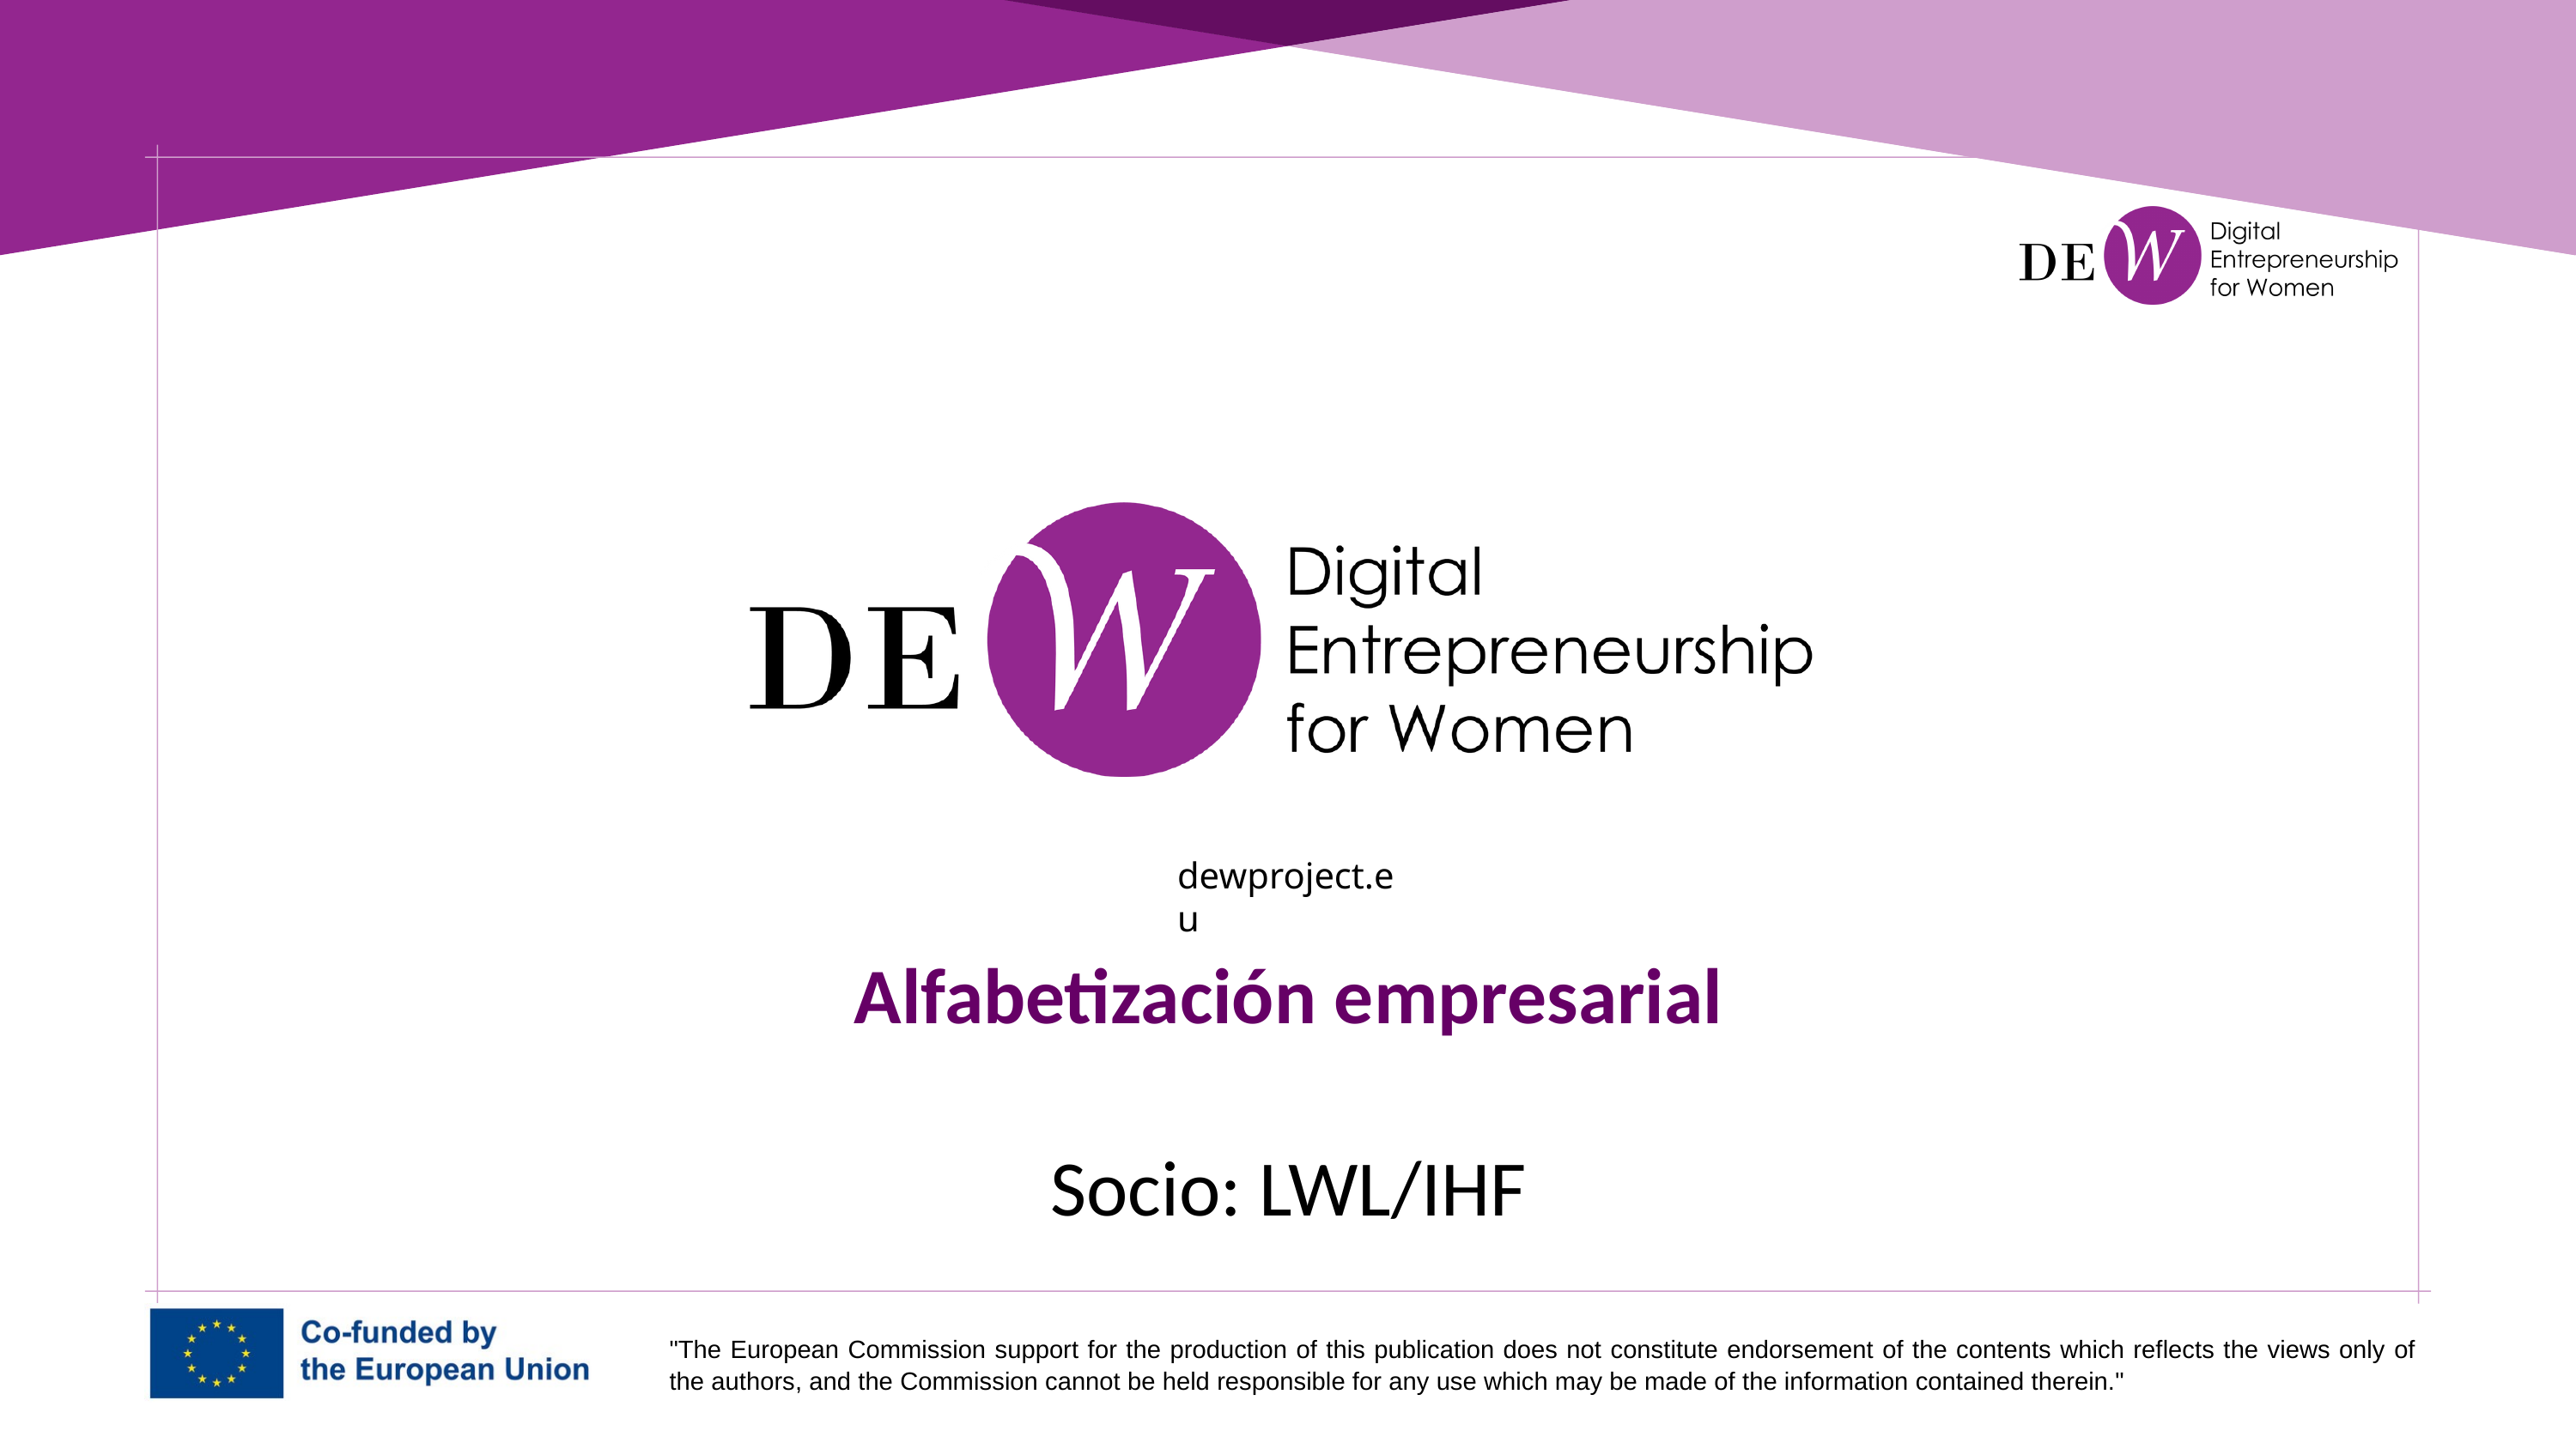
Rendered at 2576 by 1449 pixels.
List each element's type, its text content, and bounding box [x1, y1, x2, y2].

text_box Alfabetización empresarial Socio: LWL/IHF [456, 938, 2120, 1335]
picture [144, 1303, 596, 1404]
text_box dewproject.eu [1175, 851, 1401, 938]
picture [743, 502, 1833, 777]
picture [2017, 206, 2405, 305]
